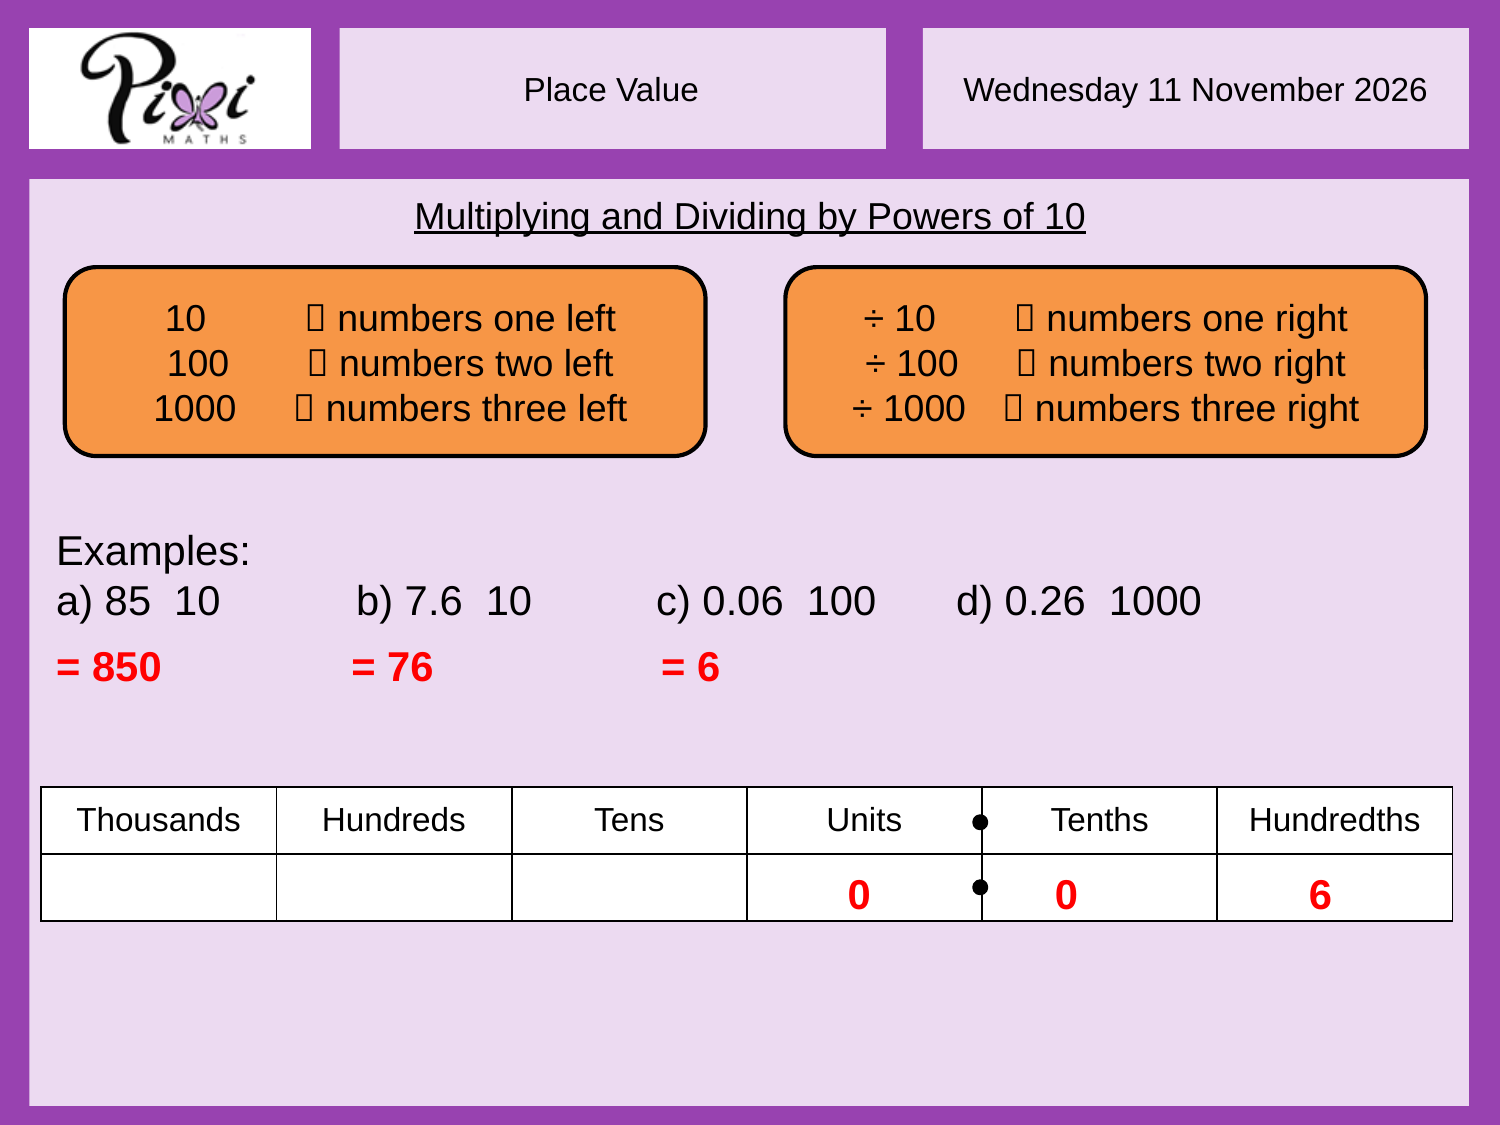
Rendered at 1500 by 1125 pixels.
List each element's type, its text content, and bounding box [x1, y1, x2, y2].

table_header Units [748, 788, 981, 853]
text_box = 6 [646, 632, 848, 698]
table_header Hundreds [277, 788, 511, 853]
table_header Tenths [983, 788, 1216, 853]
table_cell [1218, 855, 1452, 860]
text_box 0 0 6 [832, 860, 1500, 926]
table_header Thousands [42, 788, 276, 853]
table_cell [748, 855, 981, 920]
table_cell [42, 855, 276, 920]
text_box ÷ 10  numbers one right ÷ 100  numbers two right ÷ 1000  numbers three right [783, 265, 1429, 459]
table_header Hundredths [1218, 788, 1452, 853]
text_box [972, 879, 989, 896]
text_box = 76 [336, 632, 538, 698]
text_box [972, 814, 989, 831]
table_cell [513, 855, 746, 920]
table_cell [983, 855, 1216, 860]
text_box = 850 [41, 632, 242, 698]
table_header Tens [513, 788, 746, 853]
text_box Multiplying and Dividing by Powers of 10 [41, 184, 1459, 245]
picture [0, 0, 1500, 1125]
table_cell [277, 855, 511, 920]
